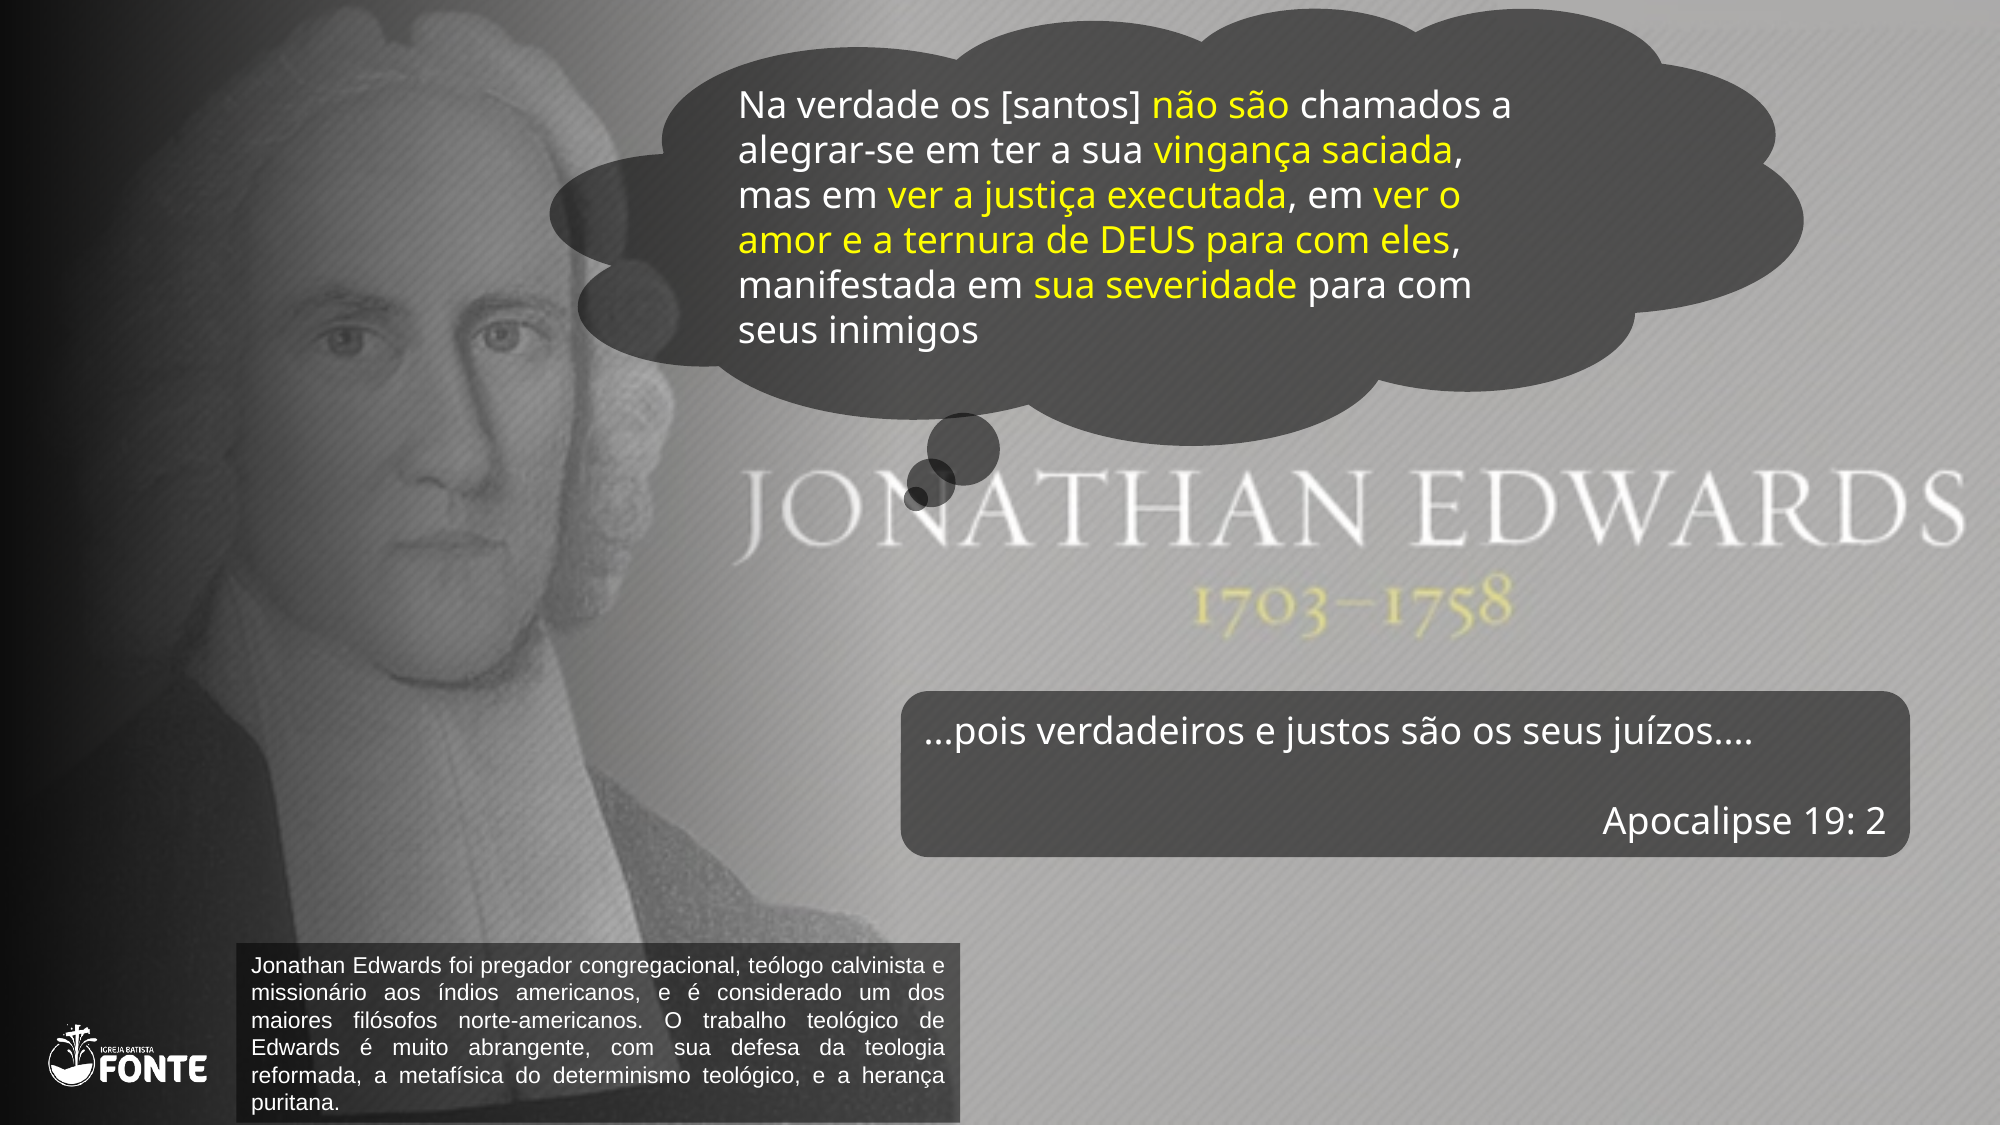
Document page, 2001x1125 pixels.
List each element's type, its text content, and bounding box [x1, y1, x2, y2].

text_box Na verdade os [santos] não são chamados a alegrar-se em ter a sua vingança saciada, mas em ver a justiça executada, em ver o amor e a ternura de DEUS para com eles, manifestada em sua severidade para com seus inimigos [549, 8, 1804, 512]
picture [45, 1020, 210, 1090]
text_box ...pois verdadeiros e justos são os seus juízos.... Apocalipse 19: 2 [900, 691, 1911, 858]
text_box [0, 0, 2000, 1125]
text_box Jonathan Edwards foi pregador congregacional, teólogo calvinista e missionário aos índios americanos, e é considerado um dos maiores filósofos norte-americanos. O trabalho teológico de Edwards é muito abrangente, com sua defesa da teologia reformada, a metafísica do determinismo teológico, e a herança puritana. [236, 943, 961, 1123]
